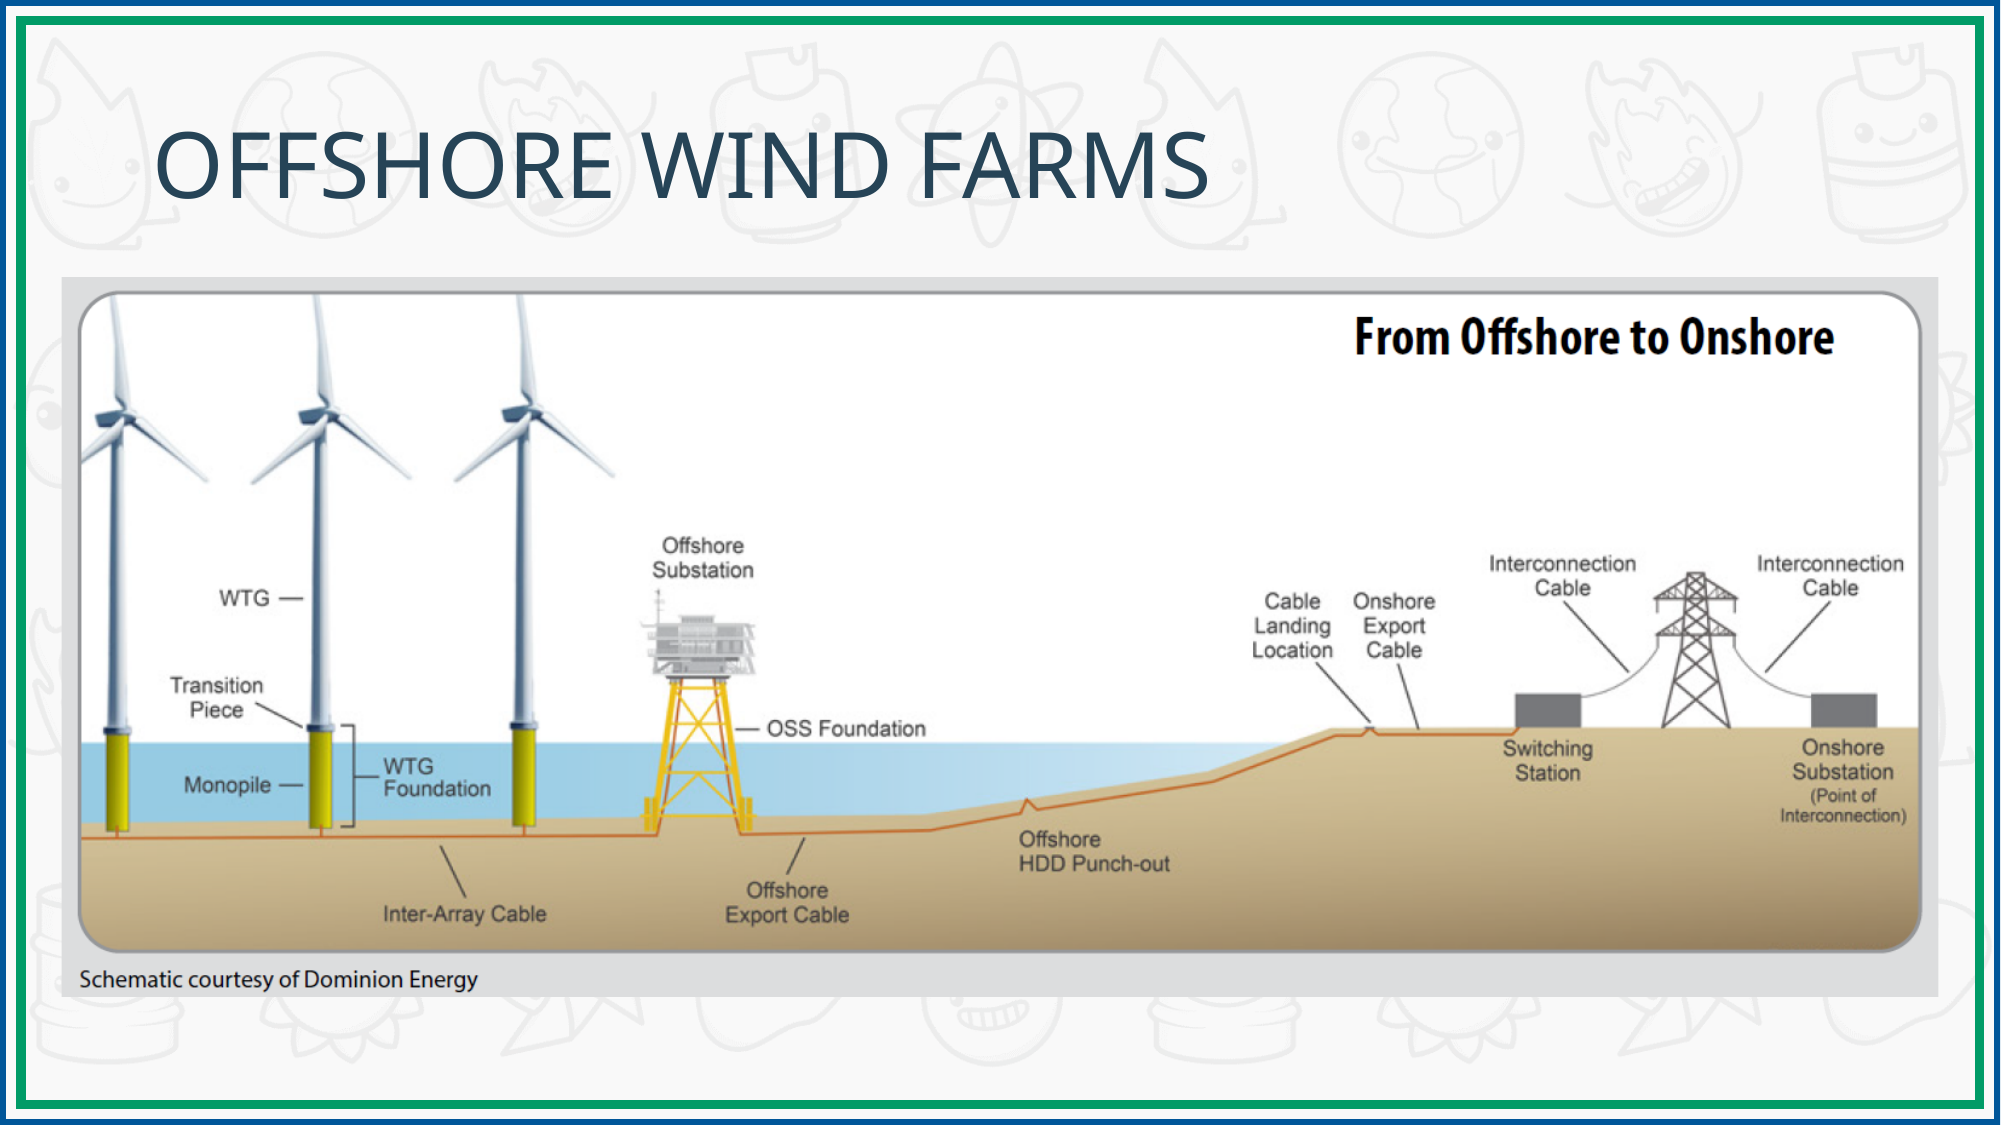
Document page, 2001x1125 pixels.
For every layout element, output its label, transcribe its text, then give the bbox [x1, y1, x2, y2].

picture [61, 277, 1939, 997]
title Offshore Wind Farms [137, 59, 1863, 277]
